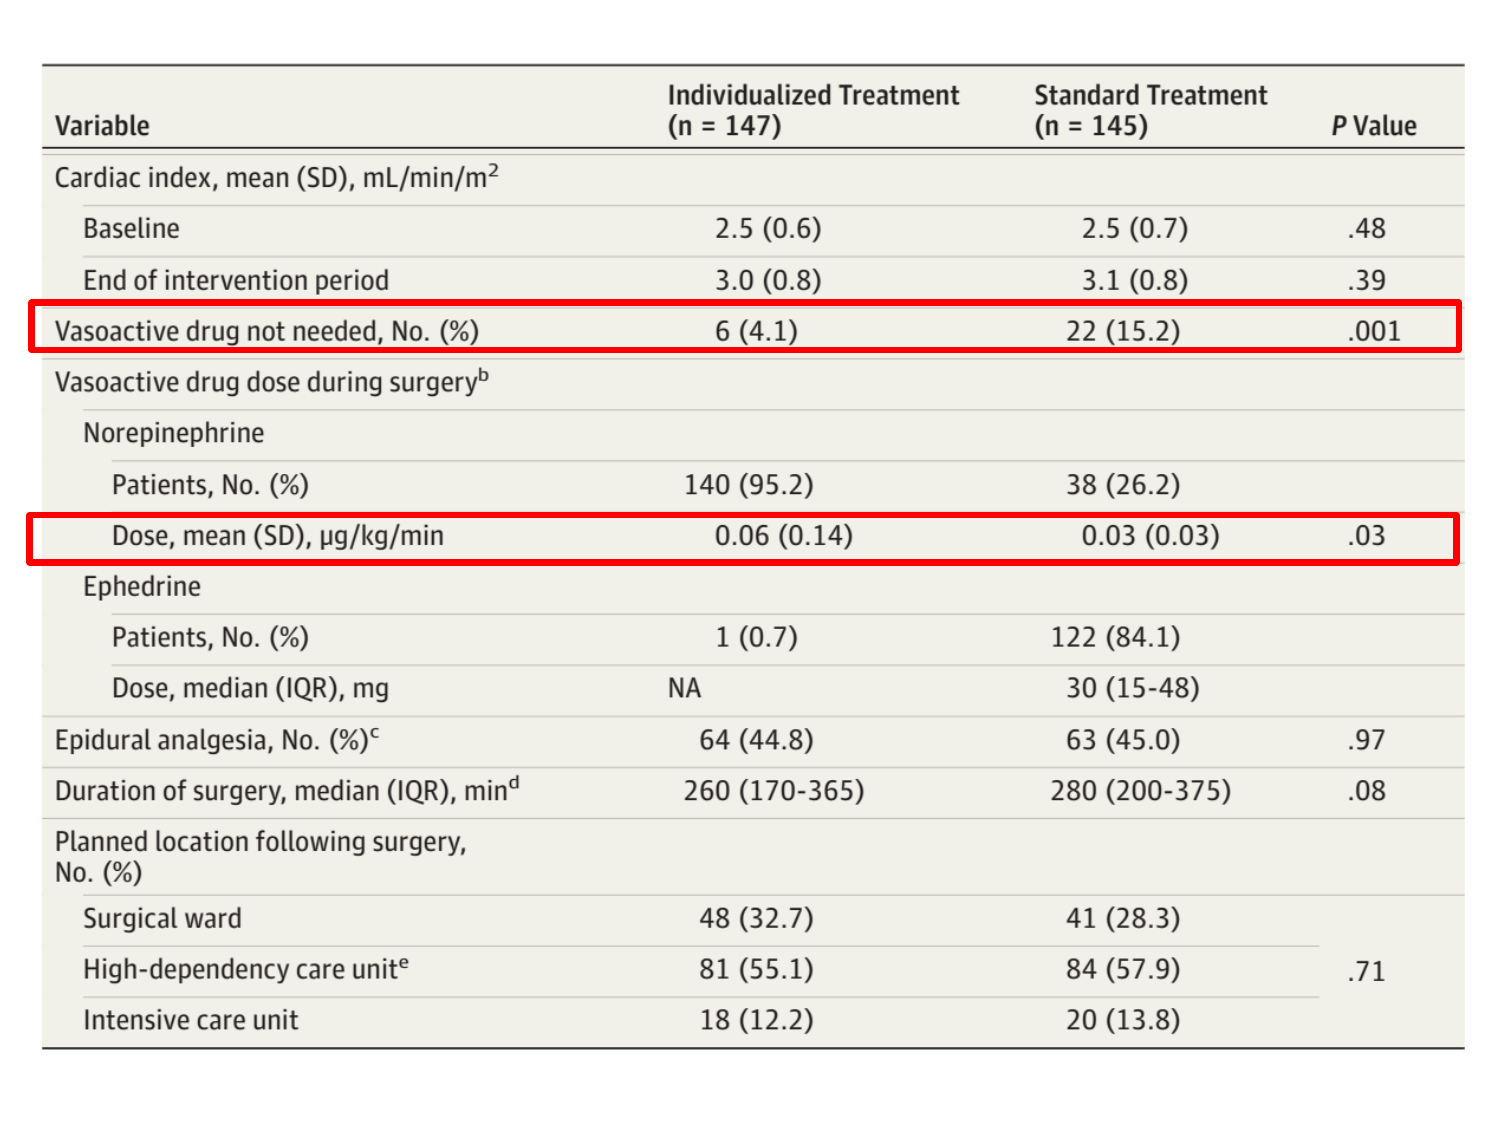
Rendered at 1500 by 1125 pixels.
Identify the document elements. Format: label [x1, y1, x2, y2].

picture [29, 54, 1479, 1059]
